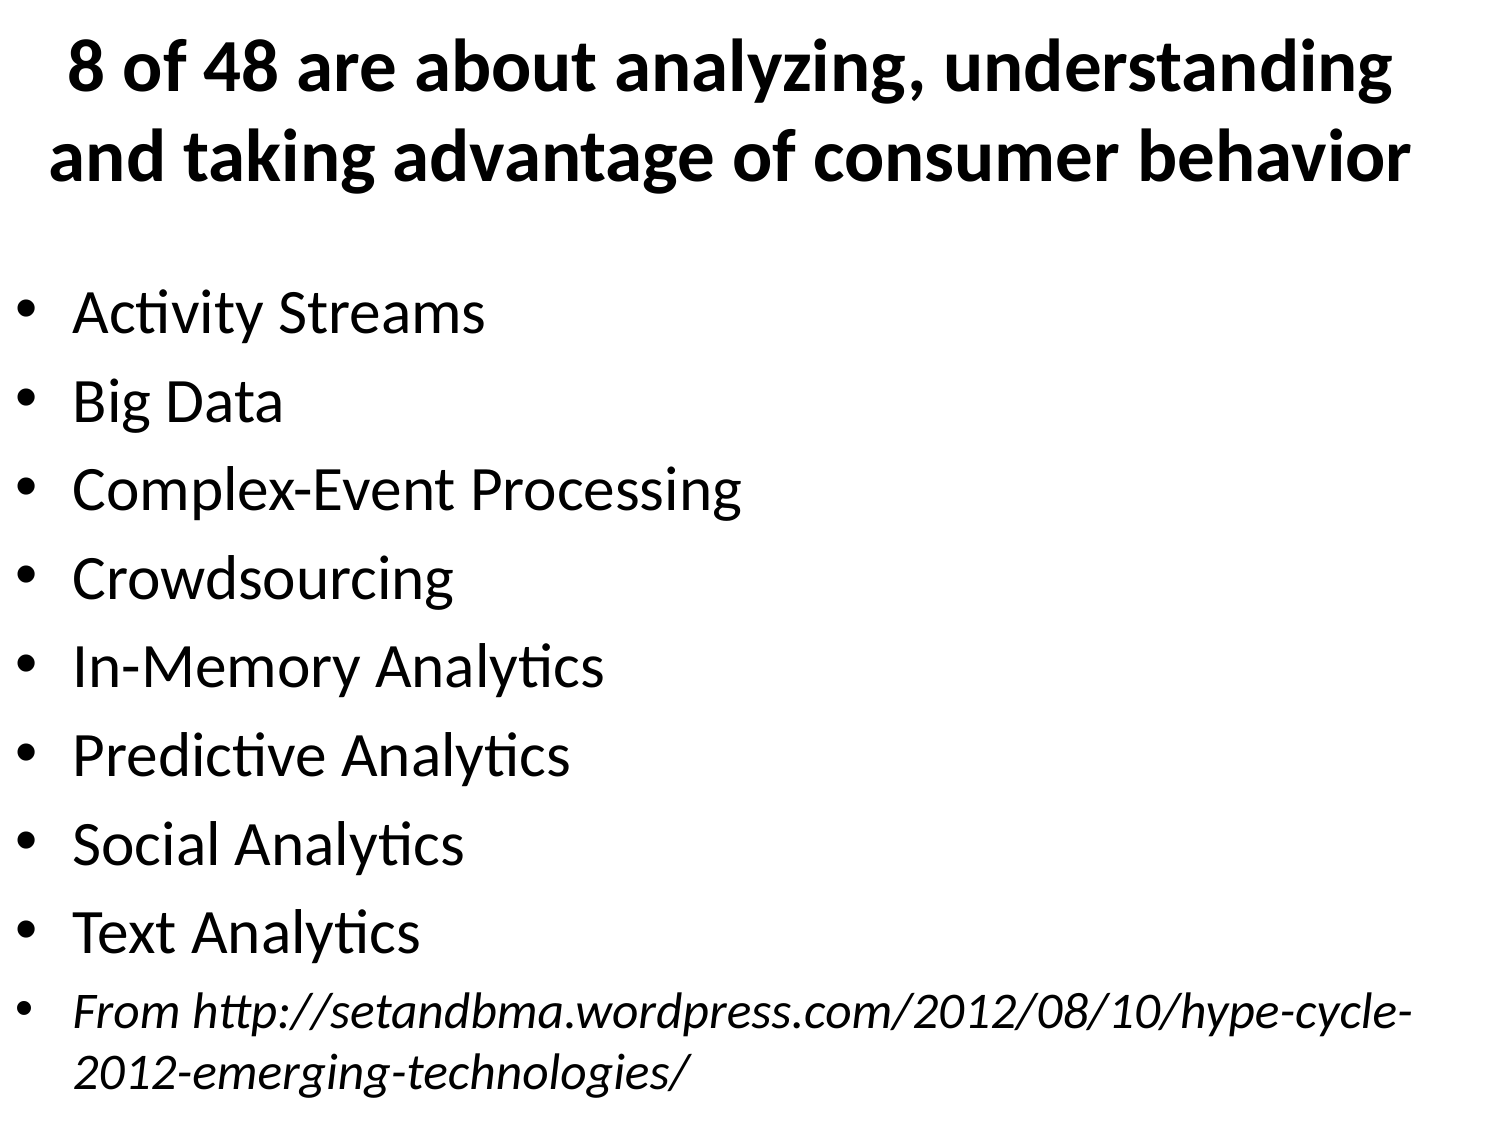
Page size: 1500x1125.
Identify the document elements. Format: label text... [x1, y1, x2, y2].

title 8 of 48 are about analyzing, understanding and taking advantage of consumer behavior [0, 12, 1463, 200]
list Activity Streams Big Data Complex-Event Processing Crowdsourcing In-Memory Analytics Predictive Analytics Social Analytics Text Analytics From http://setandbma.wordpress.com/2012/08/10/hype-cycle-2012-emerging-technologies/ [0, 262, 1475, 1113]
